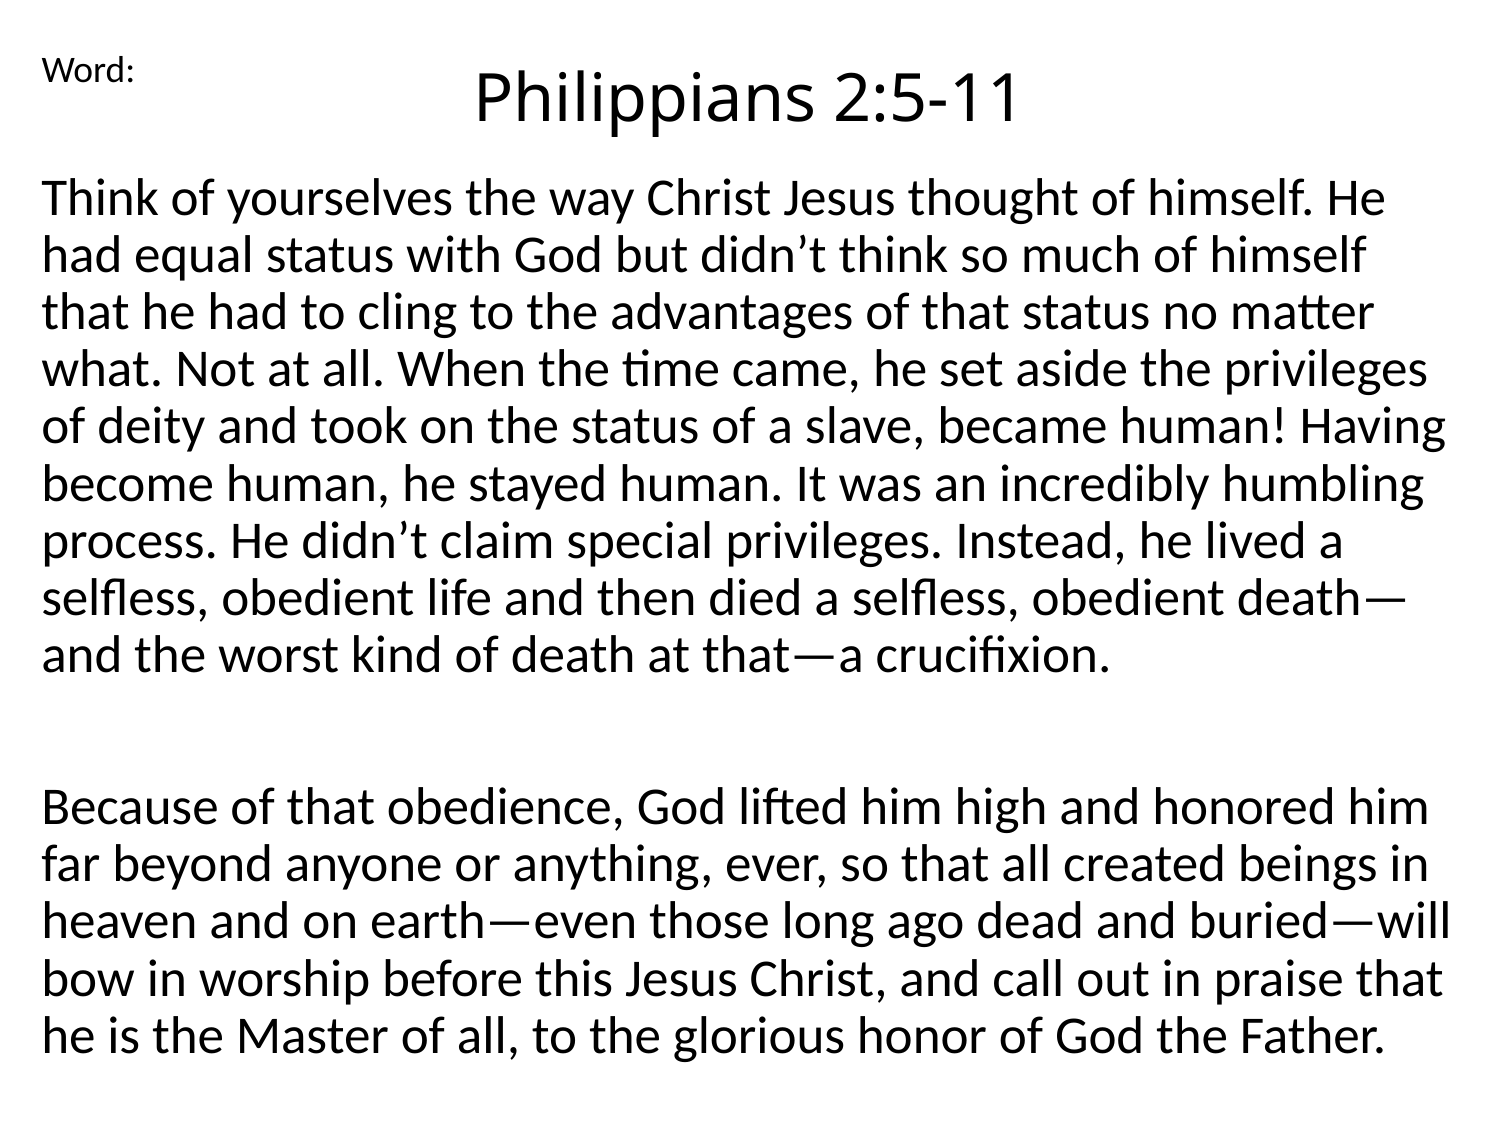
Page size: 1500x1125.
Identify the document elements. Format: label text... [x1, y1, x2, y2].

text_box Word: [26, 38, 151, 98]
list Think of yourselves the way Christ Jesus thought of himself. He had equal status with God but didn’t think so much of himself that he had to cling to the advantages of that status no matter what. Not at all. When the time came, he set aside the privileges of deity and took on the status of a slave, became human! Having become human, he stayed human. It was an incredibly humbling process. He didn’t claim special privileges. Instead, he lived a selfless, obedient life and then died a selfless, obedient death—and the worst kind of death at that—a crucifixion. Because of that obedience, God lifted him high and honored him far beyond anyone or anything, ever, so that all created beings in heaven and on earth—even those long ago dead and buried—will bow in worship before this Jesus Christ, and call out in praise that he is the Master of all, to the glorious honor of God the Father. [26, 161, 1477, 1089]
title Philippians 2:5-11 [0, 40, 1500, 160]
